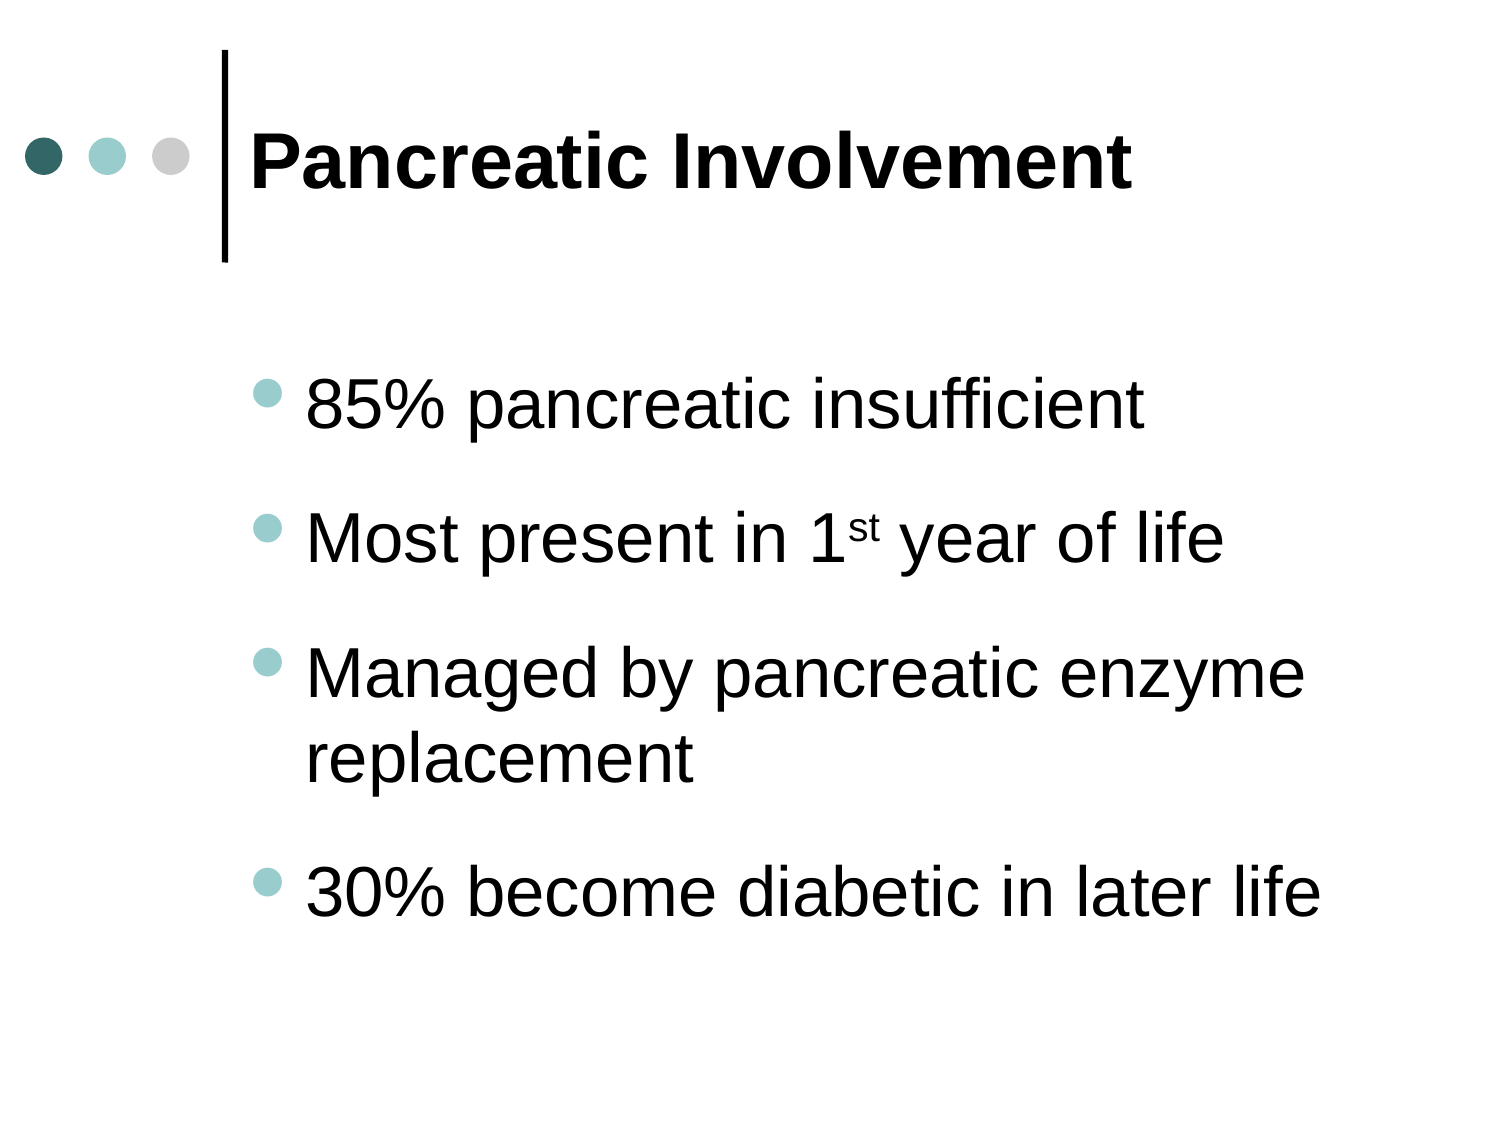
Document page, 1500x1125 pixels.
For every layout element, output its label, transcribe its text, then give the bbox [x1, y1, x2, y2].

title Pancreatic Involvement [234, 31, 1385, 282]
list 85% pancreatic insufficient Most present in 1st year of life Managed by pancreatic enzyme replacement 30% become diabetic in later life [234, 350, 1471, 1000]
